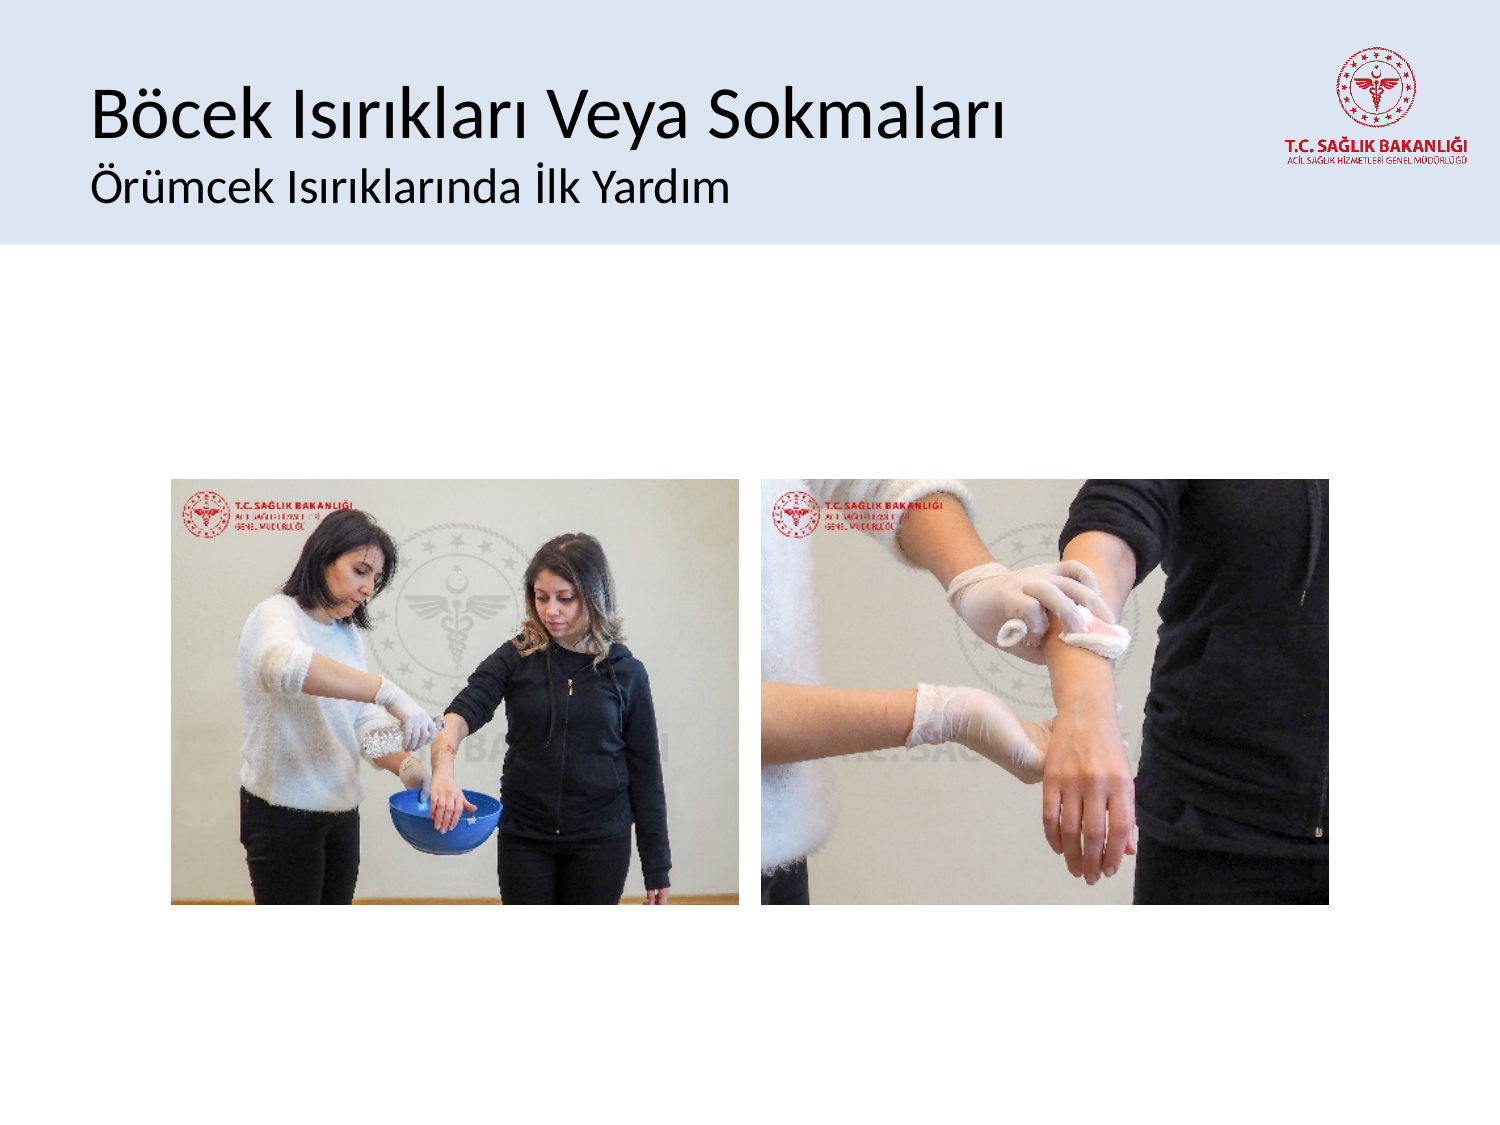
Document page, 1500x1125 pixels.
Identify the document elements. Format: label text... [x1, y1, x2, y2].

text_box [0, 0, 1500, 246]
picture [1285, 47, 1467, 166]
title Böcek Isırıkları Veya Sokmaları Örümcek Isırıklarında İlk Yardım [75, 45, 1235, 233]
picture [761, 479, 1330, 906]
picture [170, 479, 739, 906]
